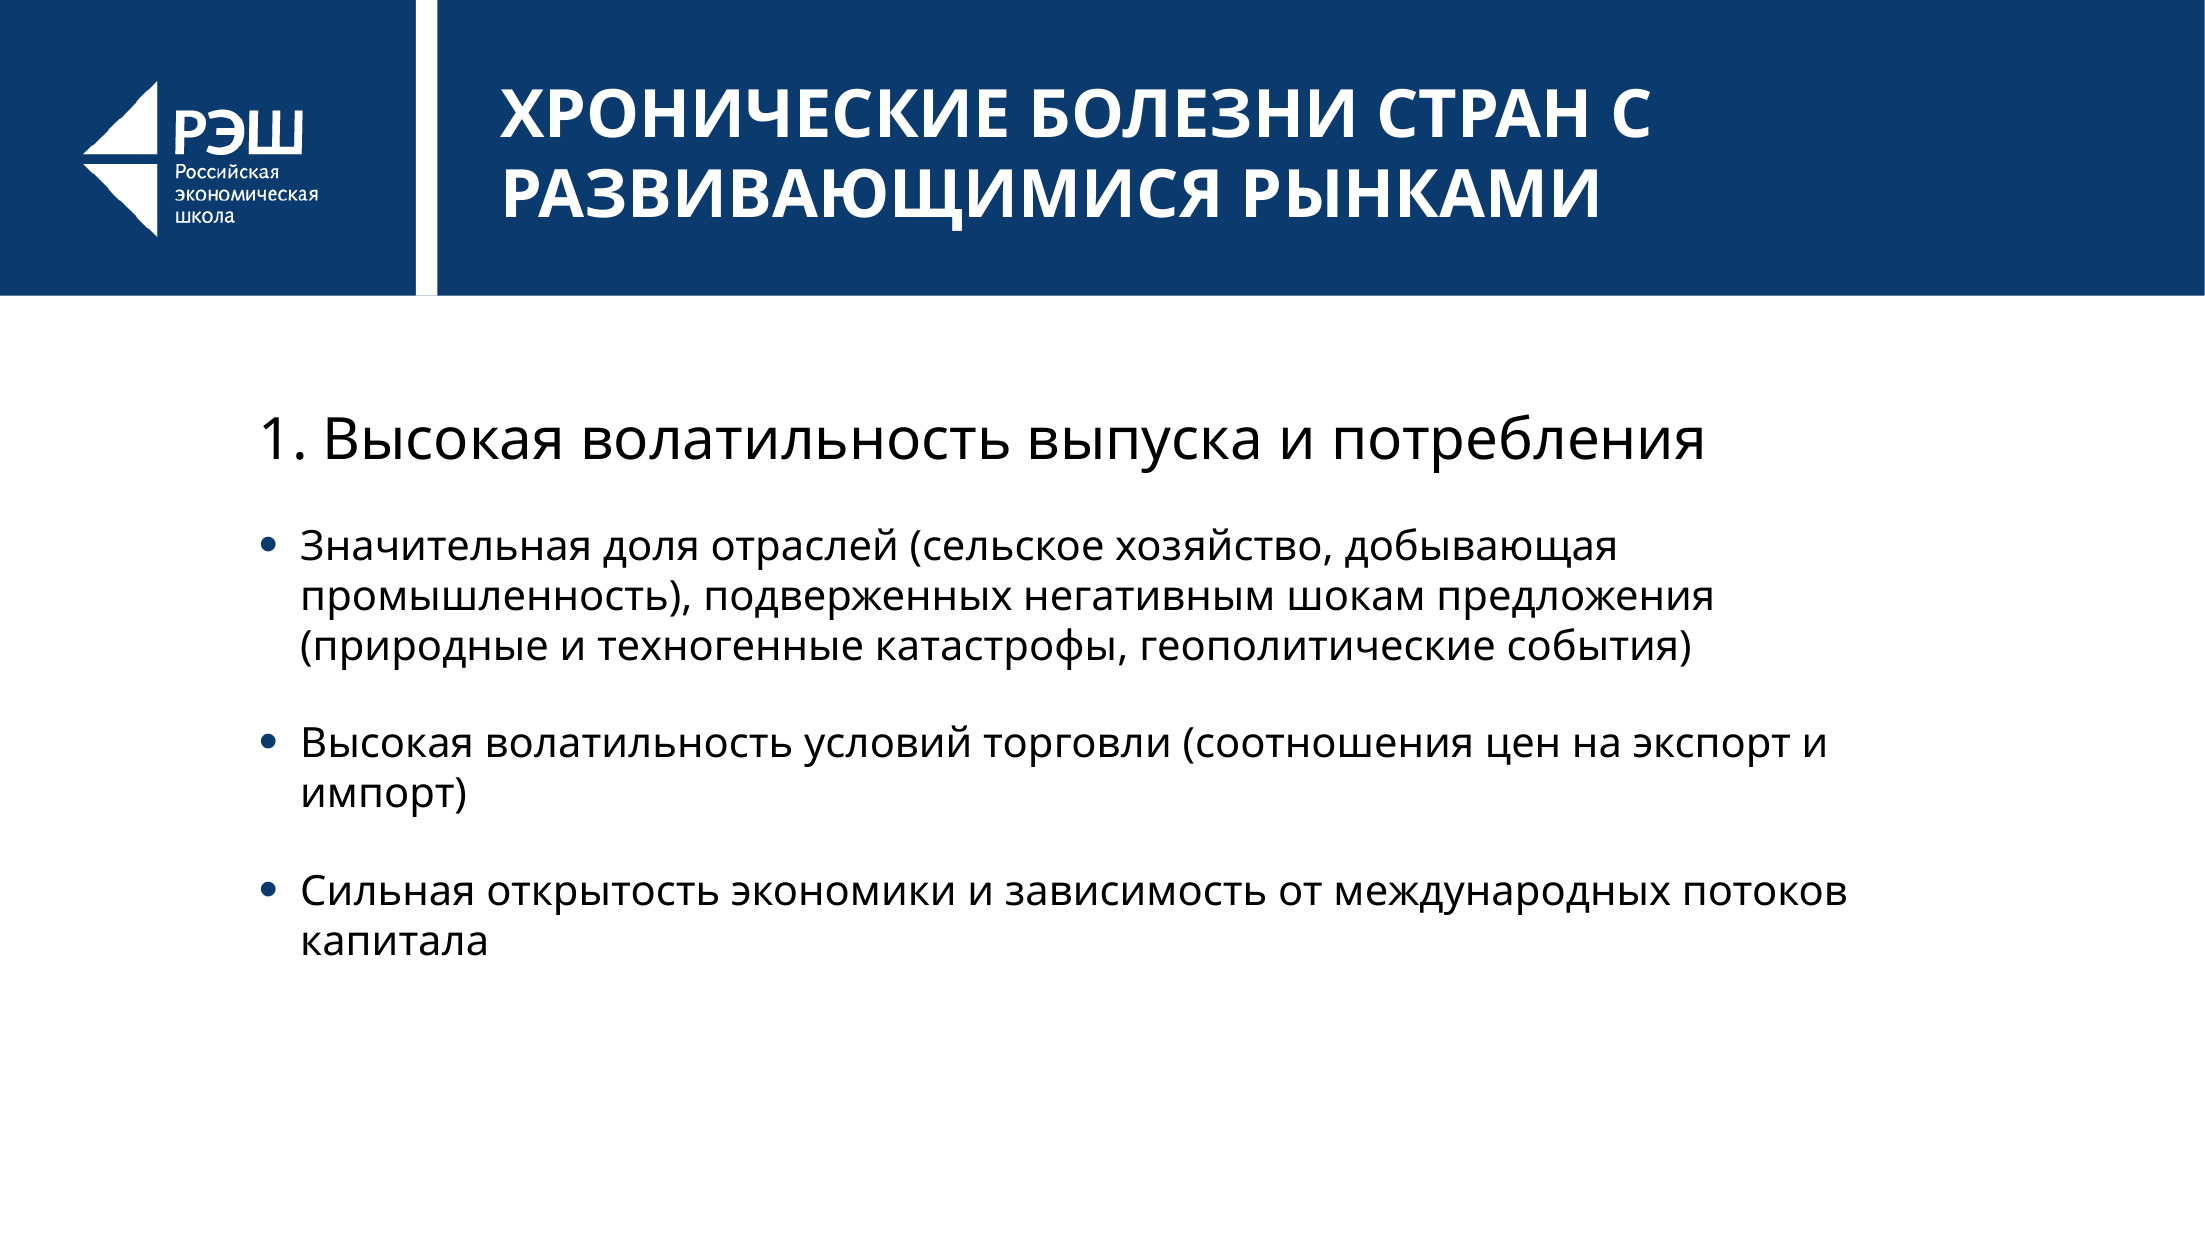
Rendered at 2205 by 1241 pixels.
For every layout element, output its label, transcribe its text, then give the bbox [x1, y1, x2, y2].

text_box [0, 0, 415, 297]
text_box Хронические болезни стран с развивающимися рынками [485, 63, 1773, 238]
text_box [415, 0, 439, 297]
text_box [439, 0, 2205, 297]
text_box 1. Высокая волатильность выпуска и потребления Значительная доля отраслей (сельское хозяйство, добывающая промышленность), подверженных негативным шокам предложения (природные и техногенные катастрофы, геополитические события) Высокая волатильность условий торговли (соотношения цен на экспорт и импорт) Сильная открытость экономики и зависимость от международных потоков капитала [236, 379, 1899, 1219]
picture [54, 63, 328, 256]
